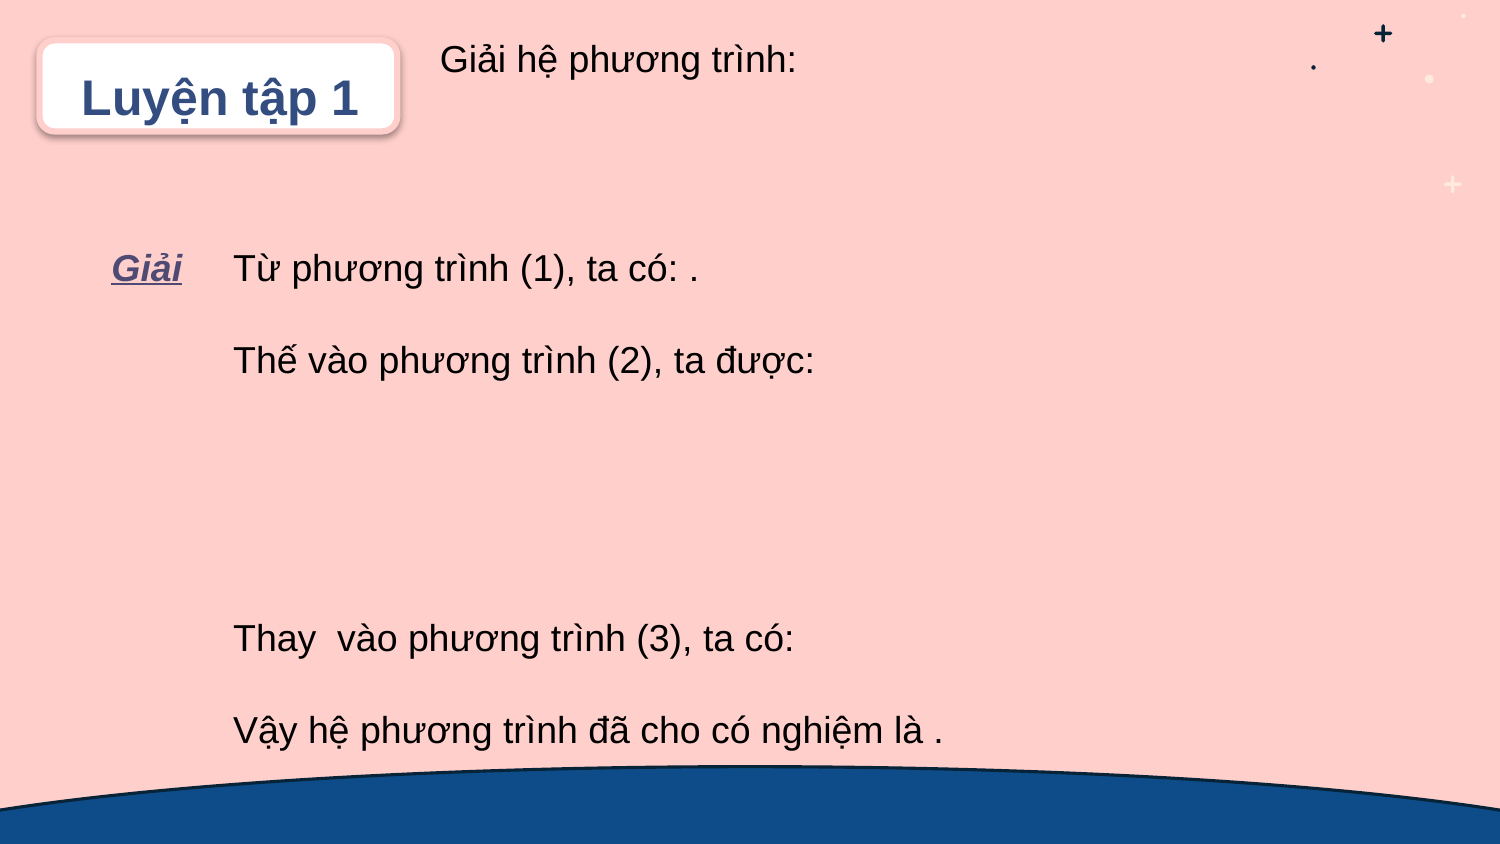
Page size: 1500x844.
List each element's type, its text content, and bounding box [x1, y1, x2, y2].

text_box Giải [96, 213, 219, 296]
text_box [39, 27, 398, 132]
